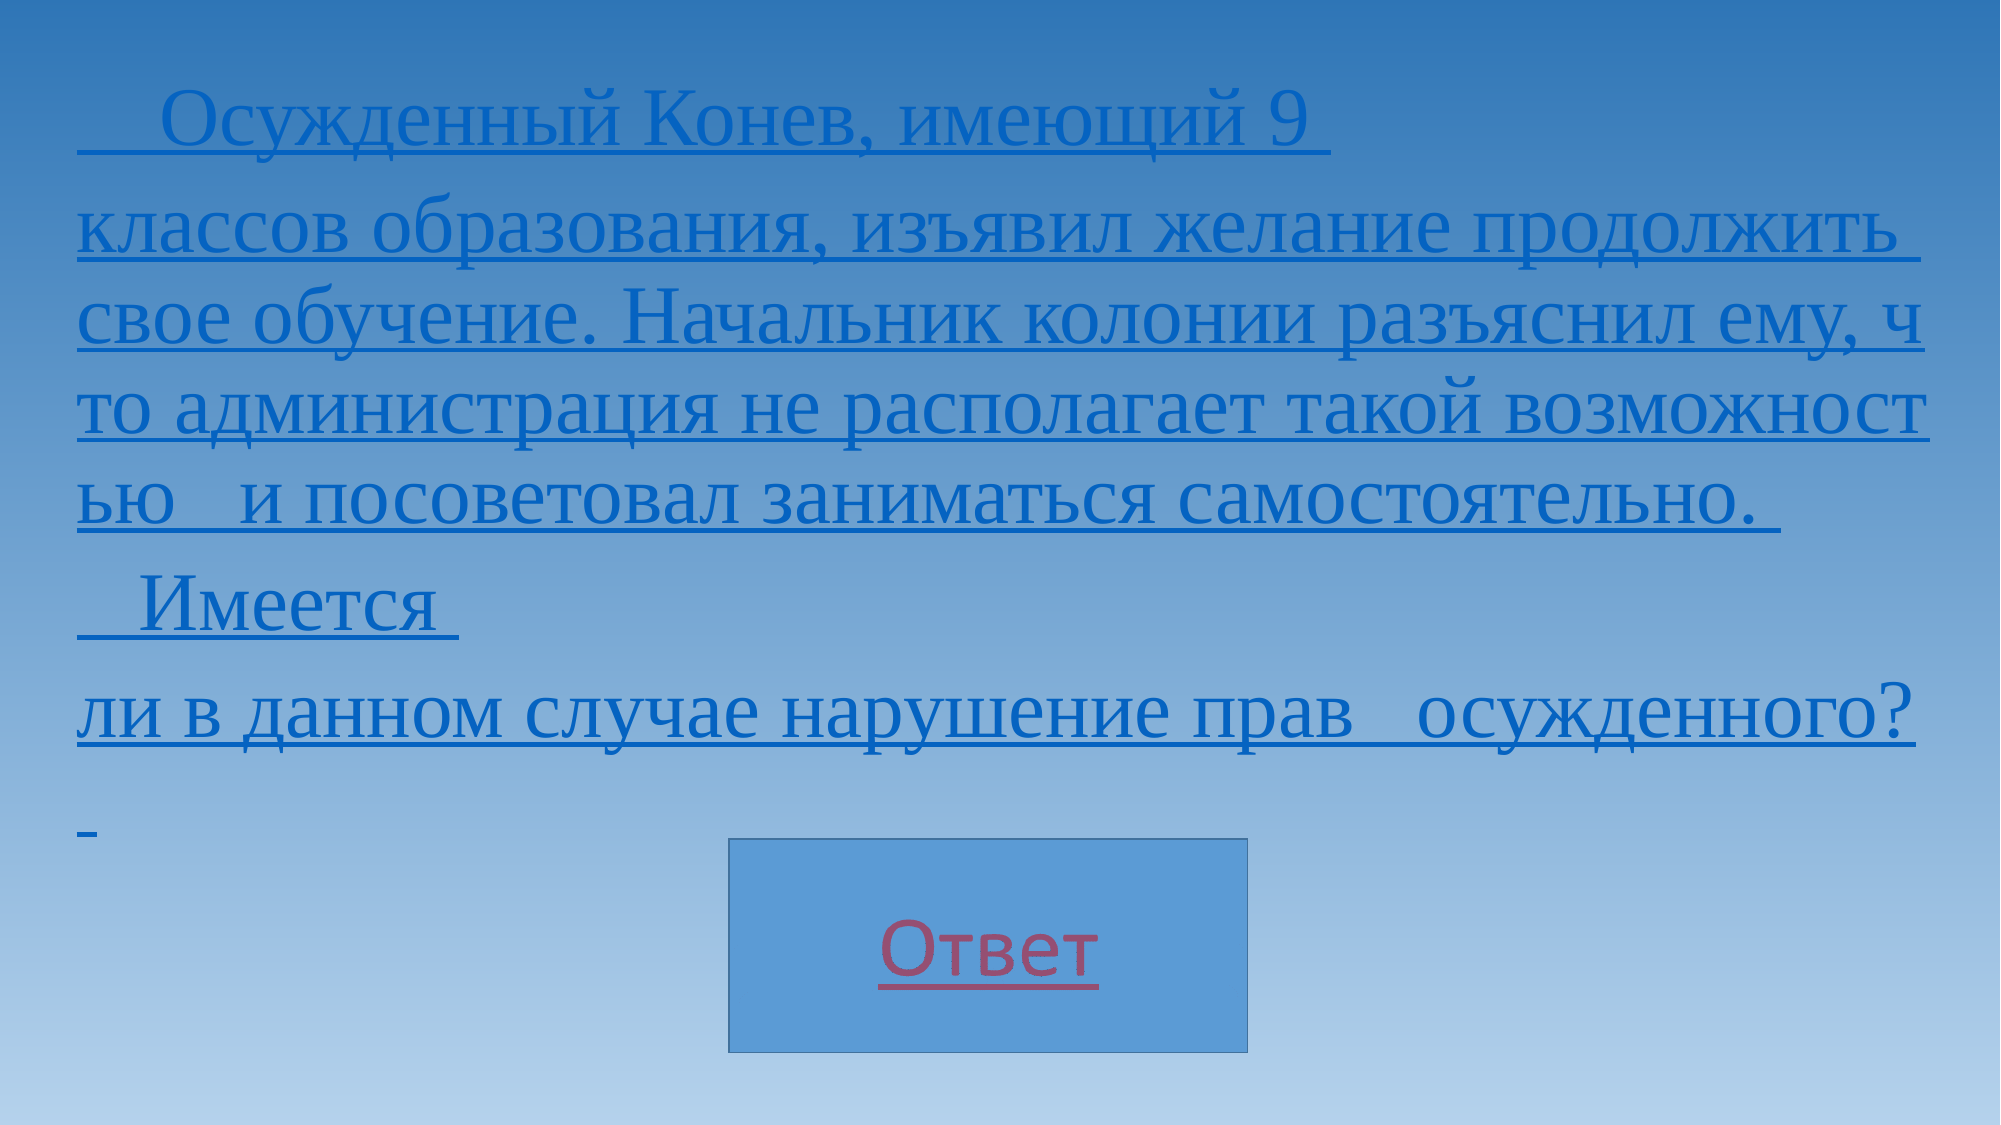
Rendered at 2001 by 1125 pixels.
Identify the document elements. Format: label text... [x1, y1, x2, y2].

picture [728, 838, 1248, 1053]
text_box Осужденный Конев, имеющий 9 классов образования, изъявил желание продолжить свое обучение. Начальник колонии разъяснил ему, что администрация не располагает такой возможностью и посоветовал заниматься самостоятельно. Имеется ли в данном случае нарушение прав осужденного? [61, 48, 1952, 491]
